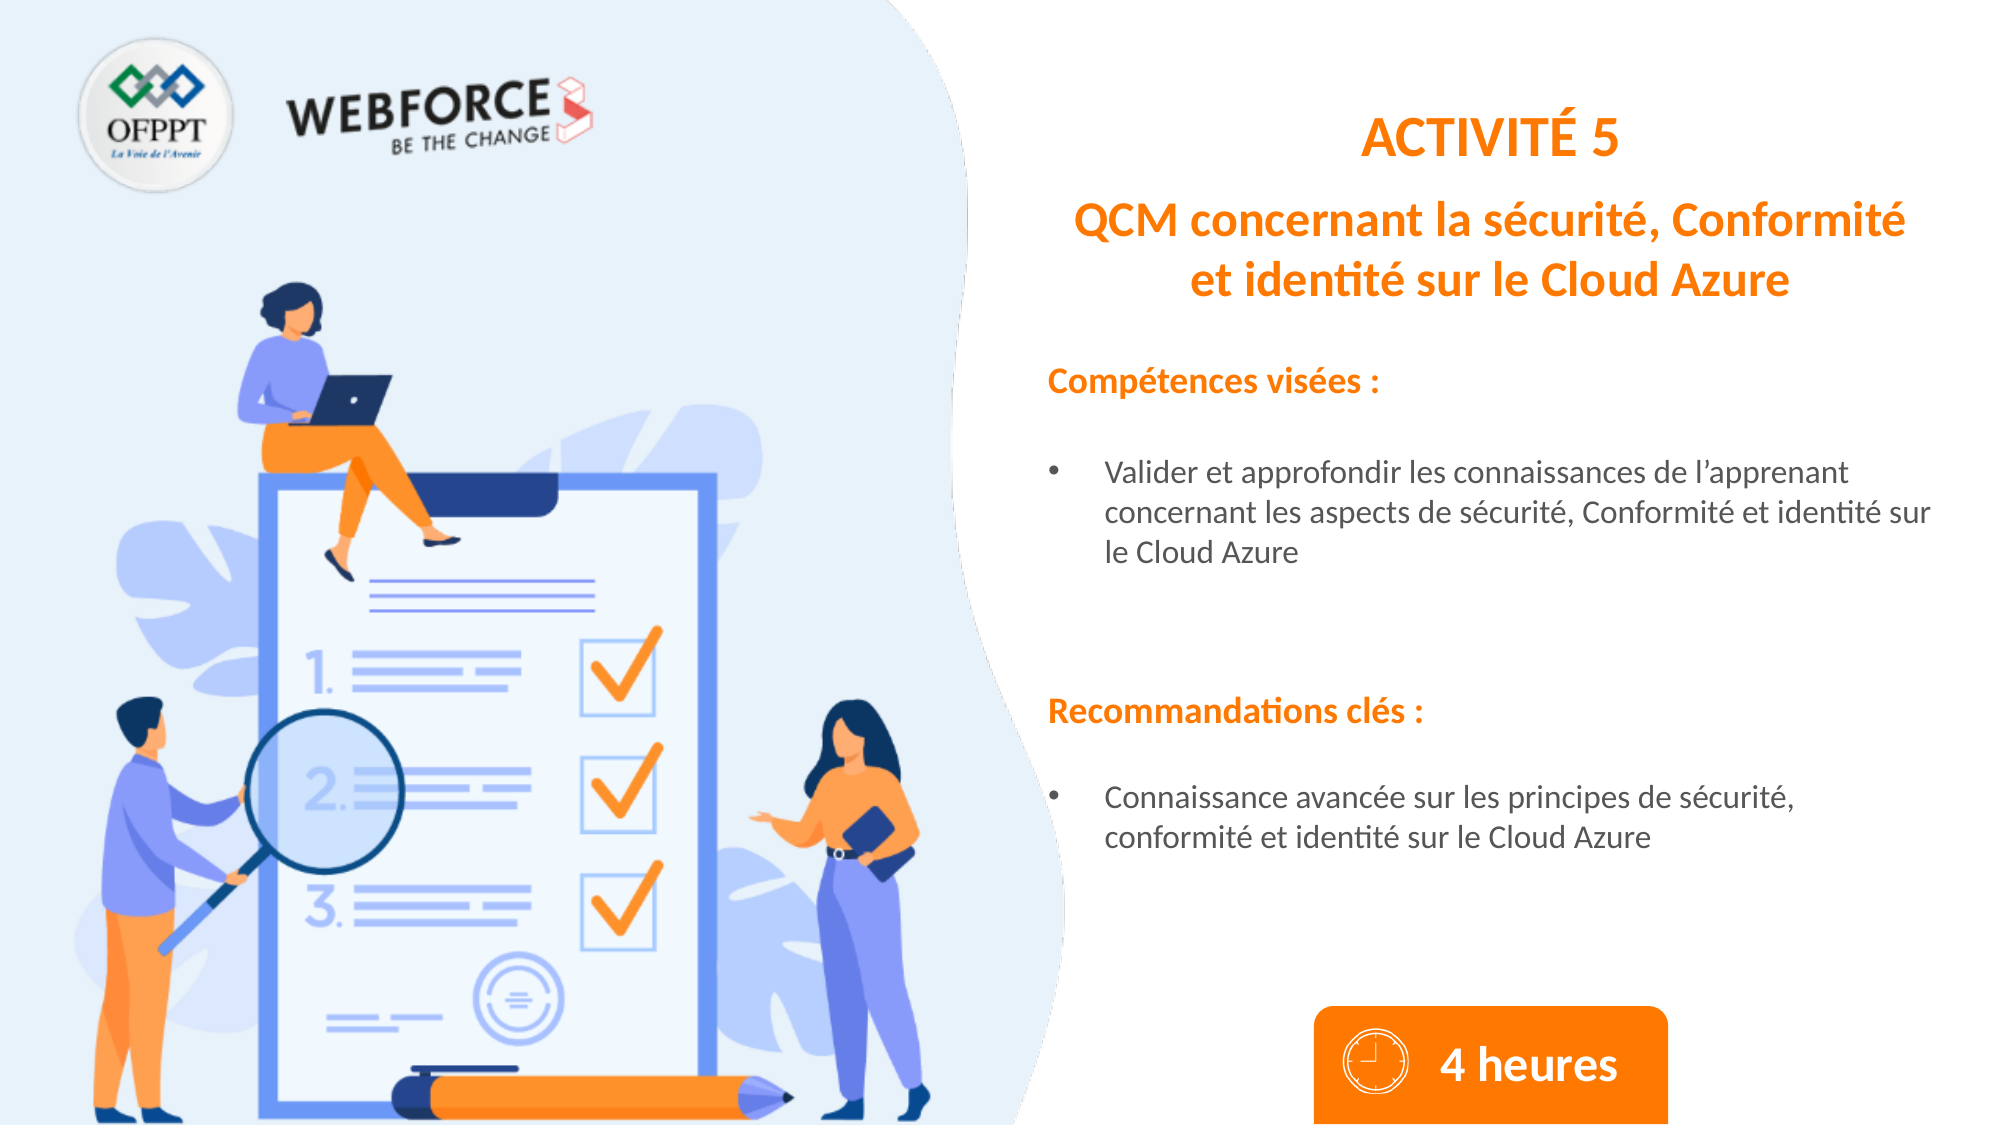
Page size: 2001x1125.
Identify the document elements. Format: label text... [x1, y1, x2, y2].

list Connaissance avancée sur les principes de sécurité, conformité et identité sur le Cloud Azure [1033, 767, 1949, 970]
list ACTIVITÉ 5 [1033, 88, 1949, 178]
list 4 heures [1391, 1006, 1669, 1125]
list QCM concernant la sécurité, Conformité et identité sur le Cloud Azure [1033, 178, 1949, 327]
picture [0, 0, 2000, 1125]
picture [1342, 1028, 1391, 1094]
list Valider et approfondir les connaissances de l’apprenant concernant les aspects de sécurité, Conformité et identité sur le Cloud Azure [1033, 442, 1949, 650]
